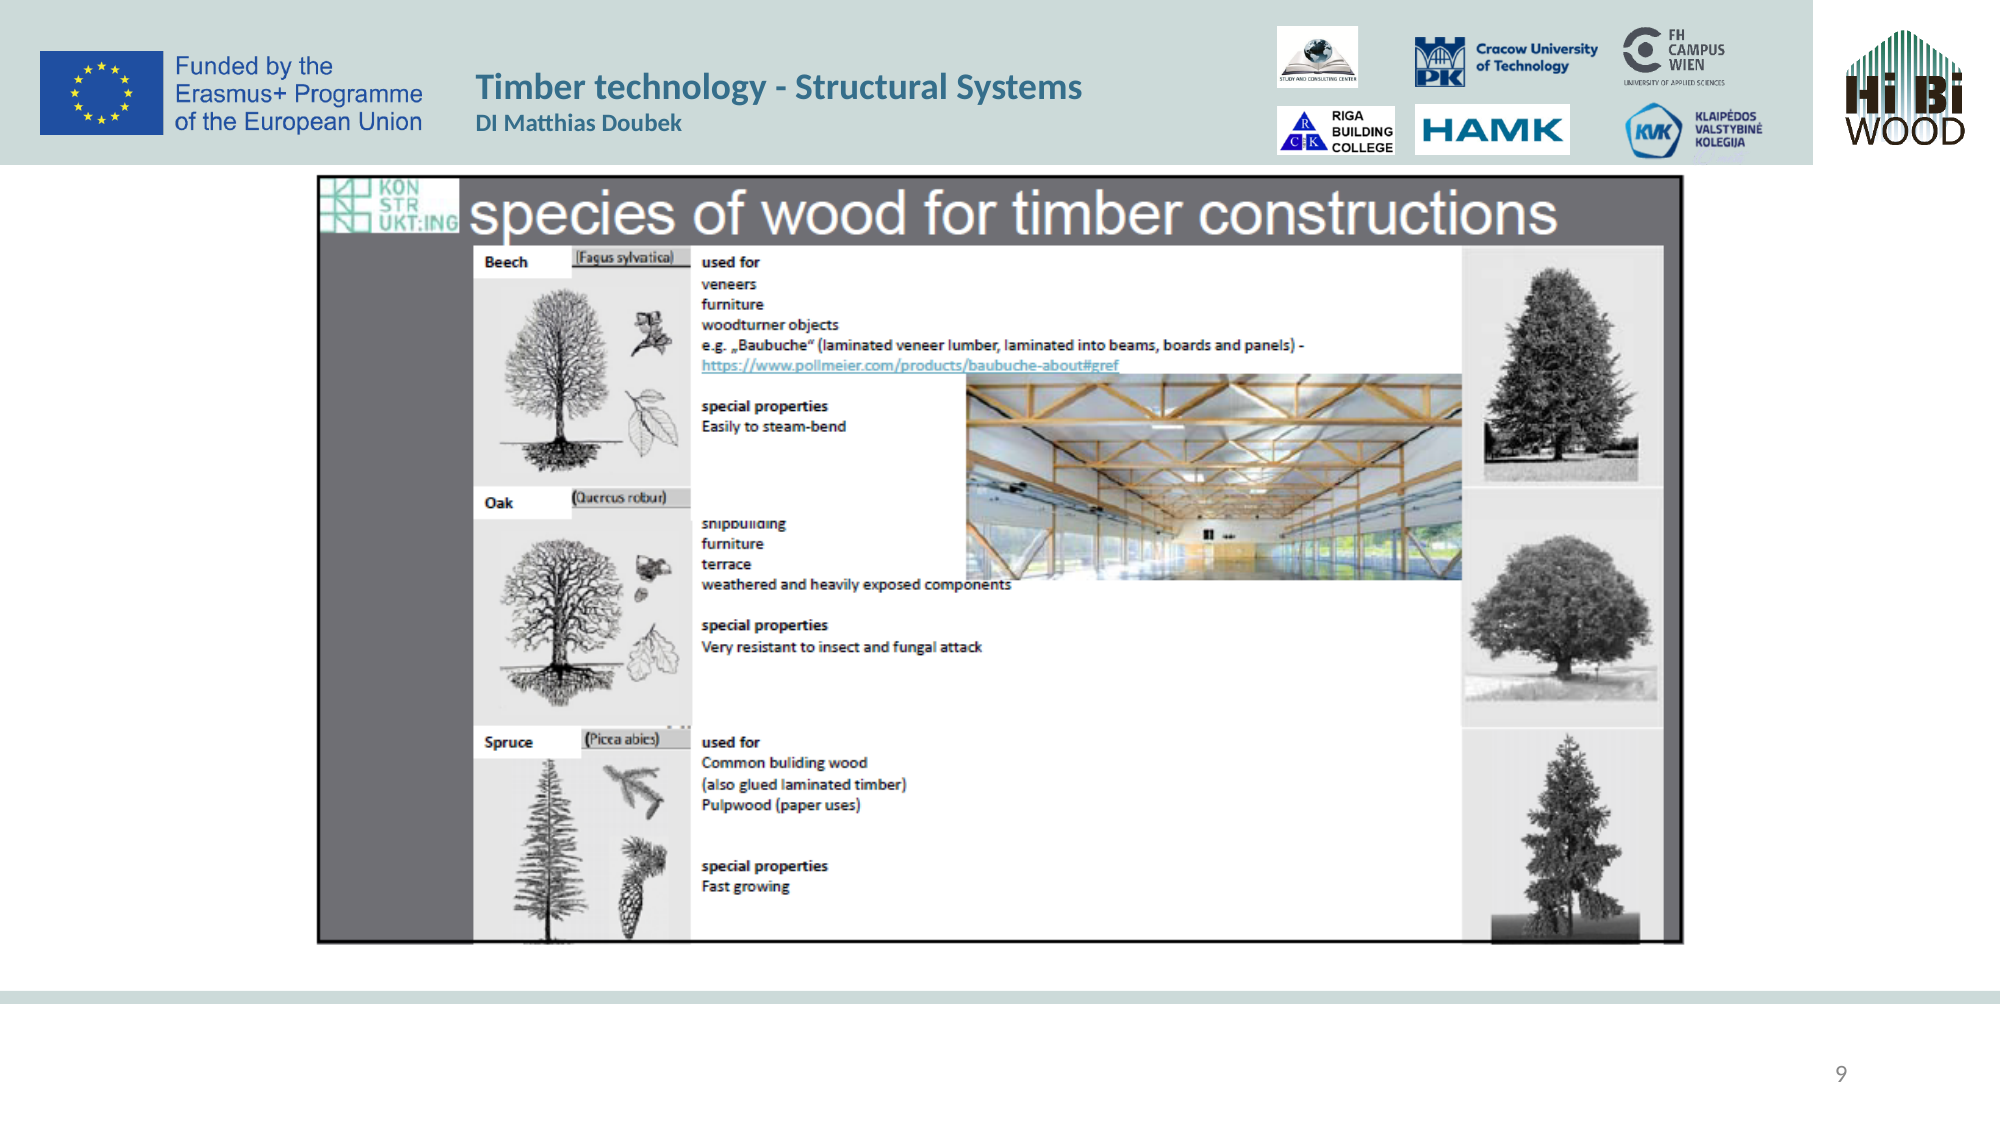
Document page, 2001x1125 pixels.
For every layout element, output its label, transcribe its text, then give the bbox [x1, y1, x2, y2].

picture [40, 51, 422, 135]
picture [1820, 11, 1987, 168]
picture [1621, 25, 1726, 87]
text_box Timber technology - Structural Systems DI Matthias Doubek [460, 54, 1520, 145]
picture [1415, 37, 1598, 87]
slide_number 9 [1412, 1042, 1863, 1103]
picture [1415, 104, 1570, 155]
picture [1277, 26, 1359, 54]
picture [1277, 145, 1395, 155]
picture [300, 97, 1766, 959]
